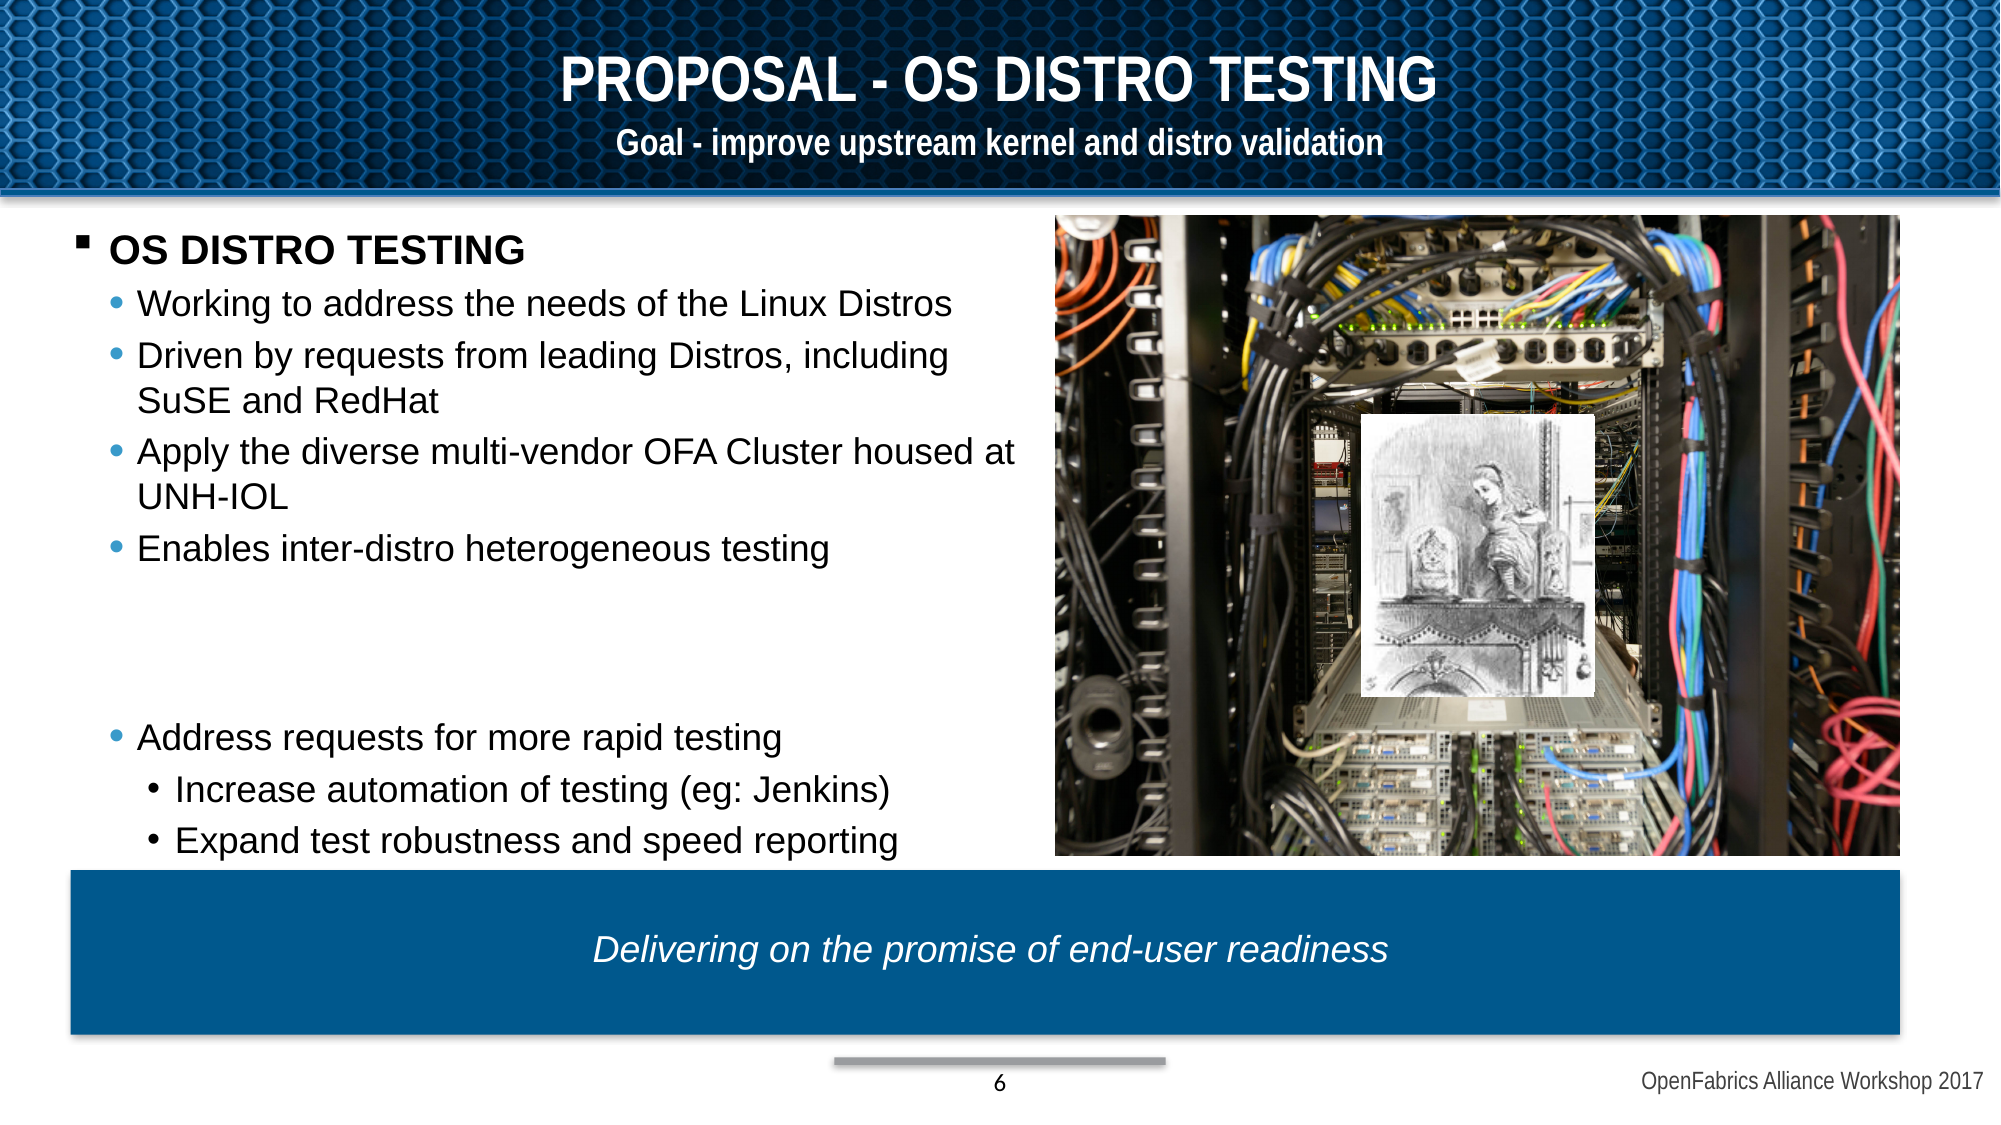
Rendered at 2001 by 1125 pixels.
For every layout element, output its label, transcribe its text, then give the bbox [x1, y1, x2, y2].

list OS DISTRO TESTING Working to address the needs of the Linux Distros Driven by requests from leading Distros, including SuSE and RedHat Apply the diverse multi-vendor OFA Cluster housed at UNH-IOL Enables inter-distro heterogeneous testing Address requests for more rapid testing Increase automation of testing (eg: Jenkins) Expand test robustness and speed reporting [57, 215, 1056, 874]
list Goal - improve upstream kernel and distro validation [99, 110, 1900, 175]
list Delivering on the promise of end-user readiness [99, 889, 1882, 1019]
picture [0, 197, 2000, 1125]
slide_number 6 [825, 1051, 1175, 1112]
picture [0, 0, 2000, 188]
title Proposal - OS DISTRO TESTING [99, 41, 1900, 110]
